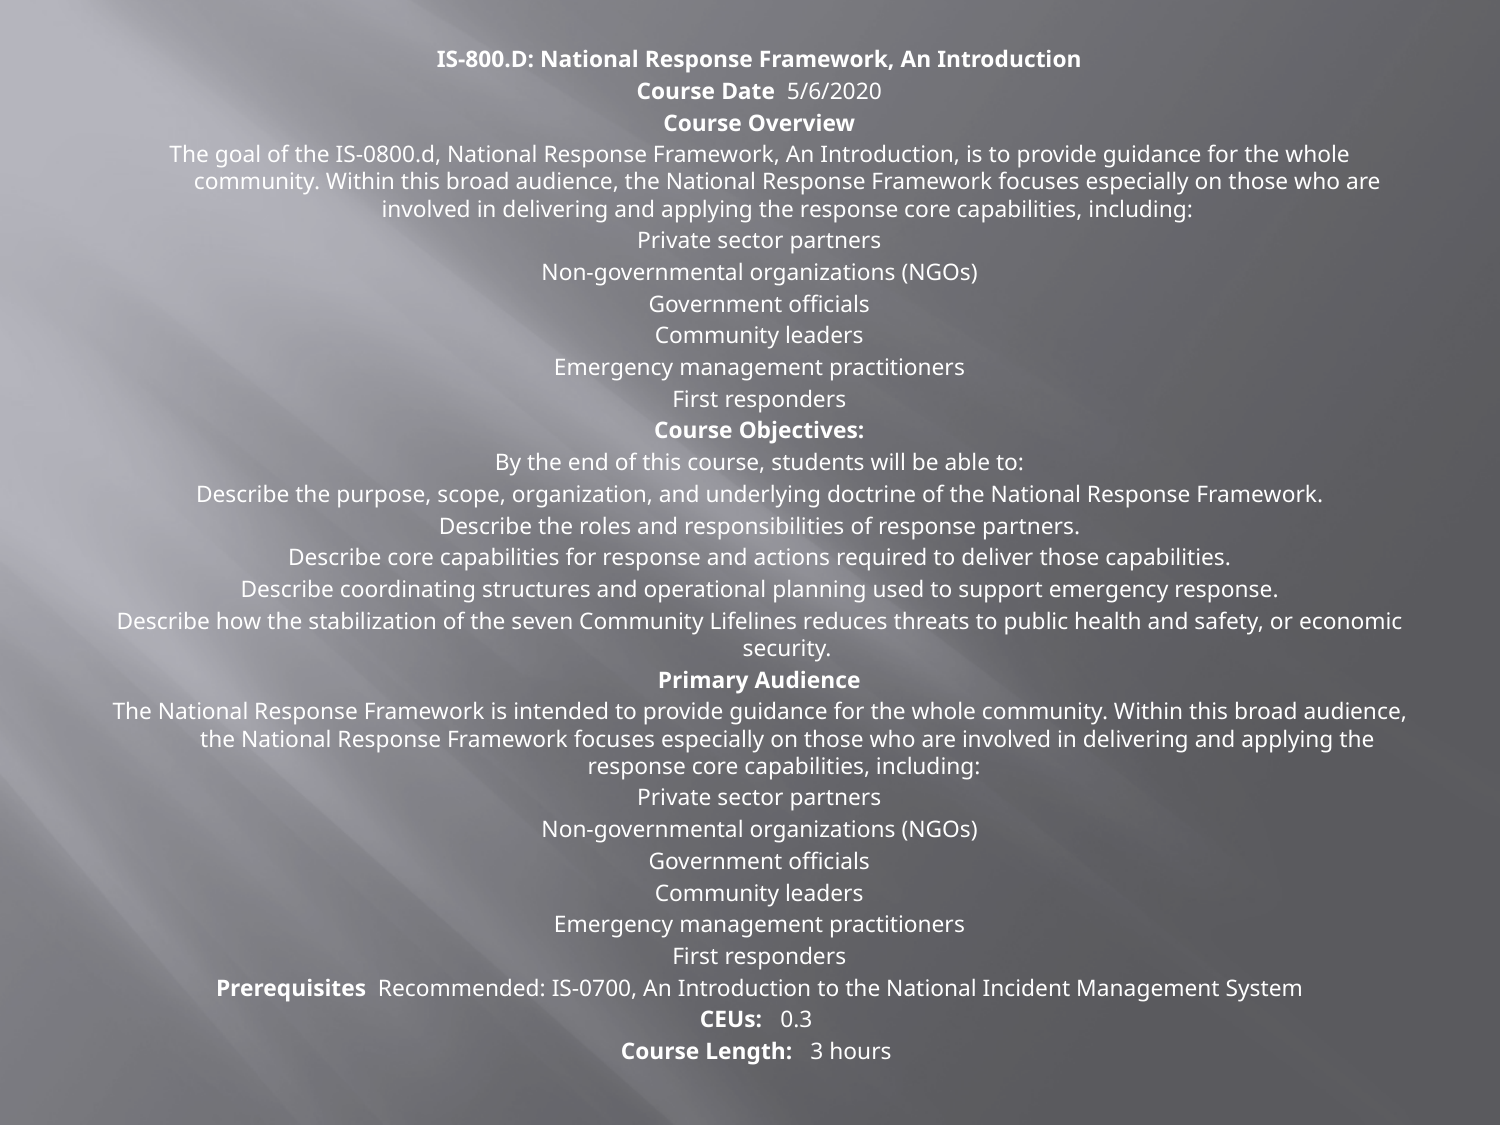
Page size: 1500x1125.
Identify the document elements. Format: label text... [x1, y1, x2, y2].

list IS-800.D: National Response Framework, An Introduction Course Date 5/6/2020 Course Overview The goal of the IS-0800.d, National Response Framework, An Introduction, is to provide guidance for the whole community. Within this broad audience, the National Response Framework focuses especially on those who are involved in delivering and applying the response core capabilities, including: Private sector partners Non-governmental organizations (NGOs) Government officials Community leaders Emergency management practitioners First responders Course Objectives: By the end of this course, students will be able to: Describe the purpose, scope, organization, and underlying doctrine of the National Response Framework. Describe the roles and responsibilities of response partners. Describe core capabilities for response and actions required to deliver those capabilities. Describe coordinating structures and operational planning used to support emergency response. Describe how the stabilization of the seven Community Lifelines reduces threats to public health and safety, or economic security. Primary Audience The National Response Framework is intended to provide guidance for the whole community. Within this broad audience, the National Response Framework focuses especially on those who are involved in delivering and applying the response core capabilities, including: Private sector partners Non-governmental organizations (NGOs) Government officials Community leaders Emergency management practitioners First responders Prerequisites Recommended: IS-0700, An Introduction to the National Incident Management System CEUs: 0.3 Course Length: 3 hours [75, 37, 1425, 1088]
